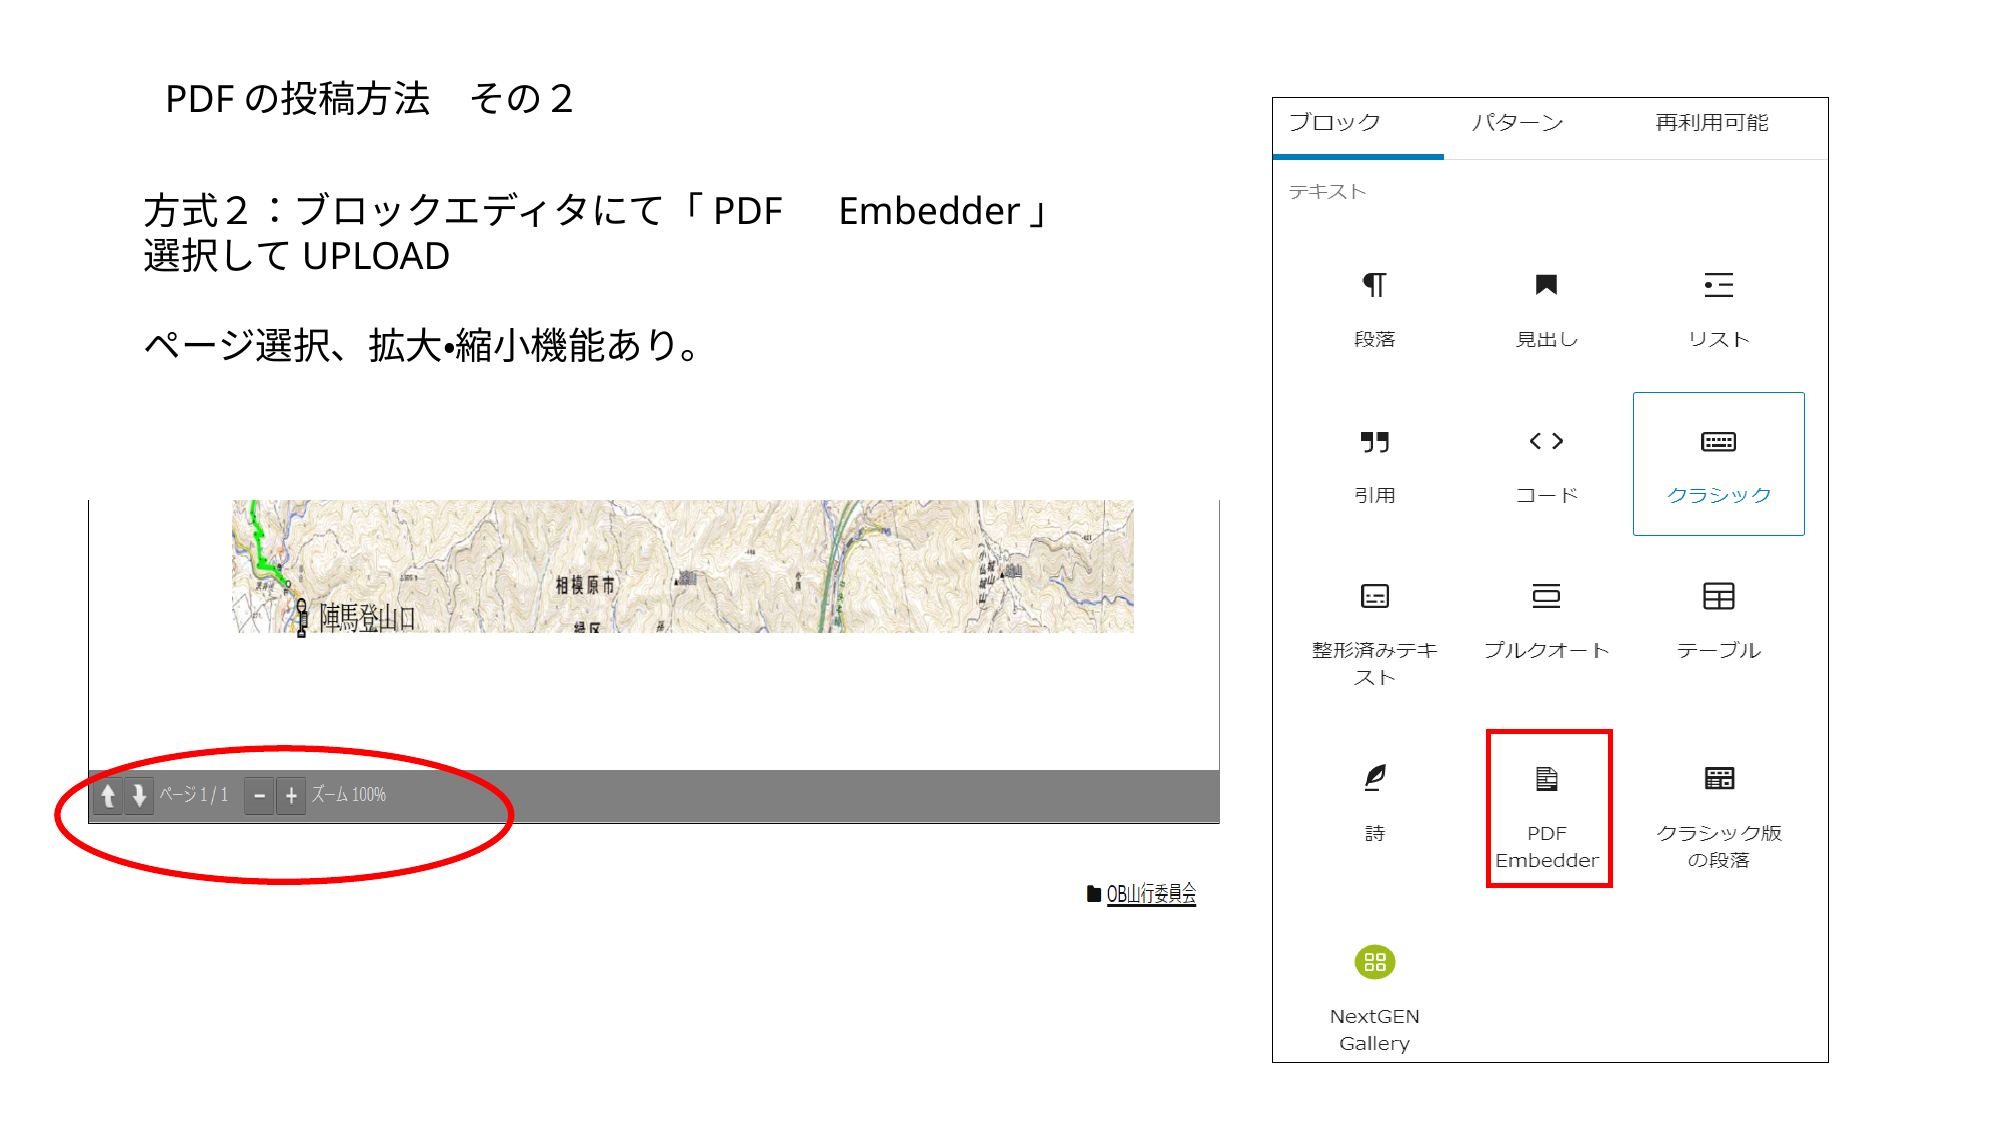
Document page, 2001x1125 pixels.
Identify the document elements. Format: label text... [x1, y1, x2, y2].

picture [1272, 97, 1829, 1063]
text_box 方式２：ブロックエディタにて「PDF Embedder」選択してUPLOAD ページ選択、拡大・縮小機能あり。 [129, 179, 1110, 375]
picture [39, 500, 1245, 963]
text_box PDFの投稿方法 その２ [149, 67, 685, 128]
